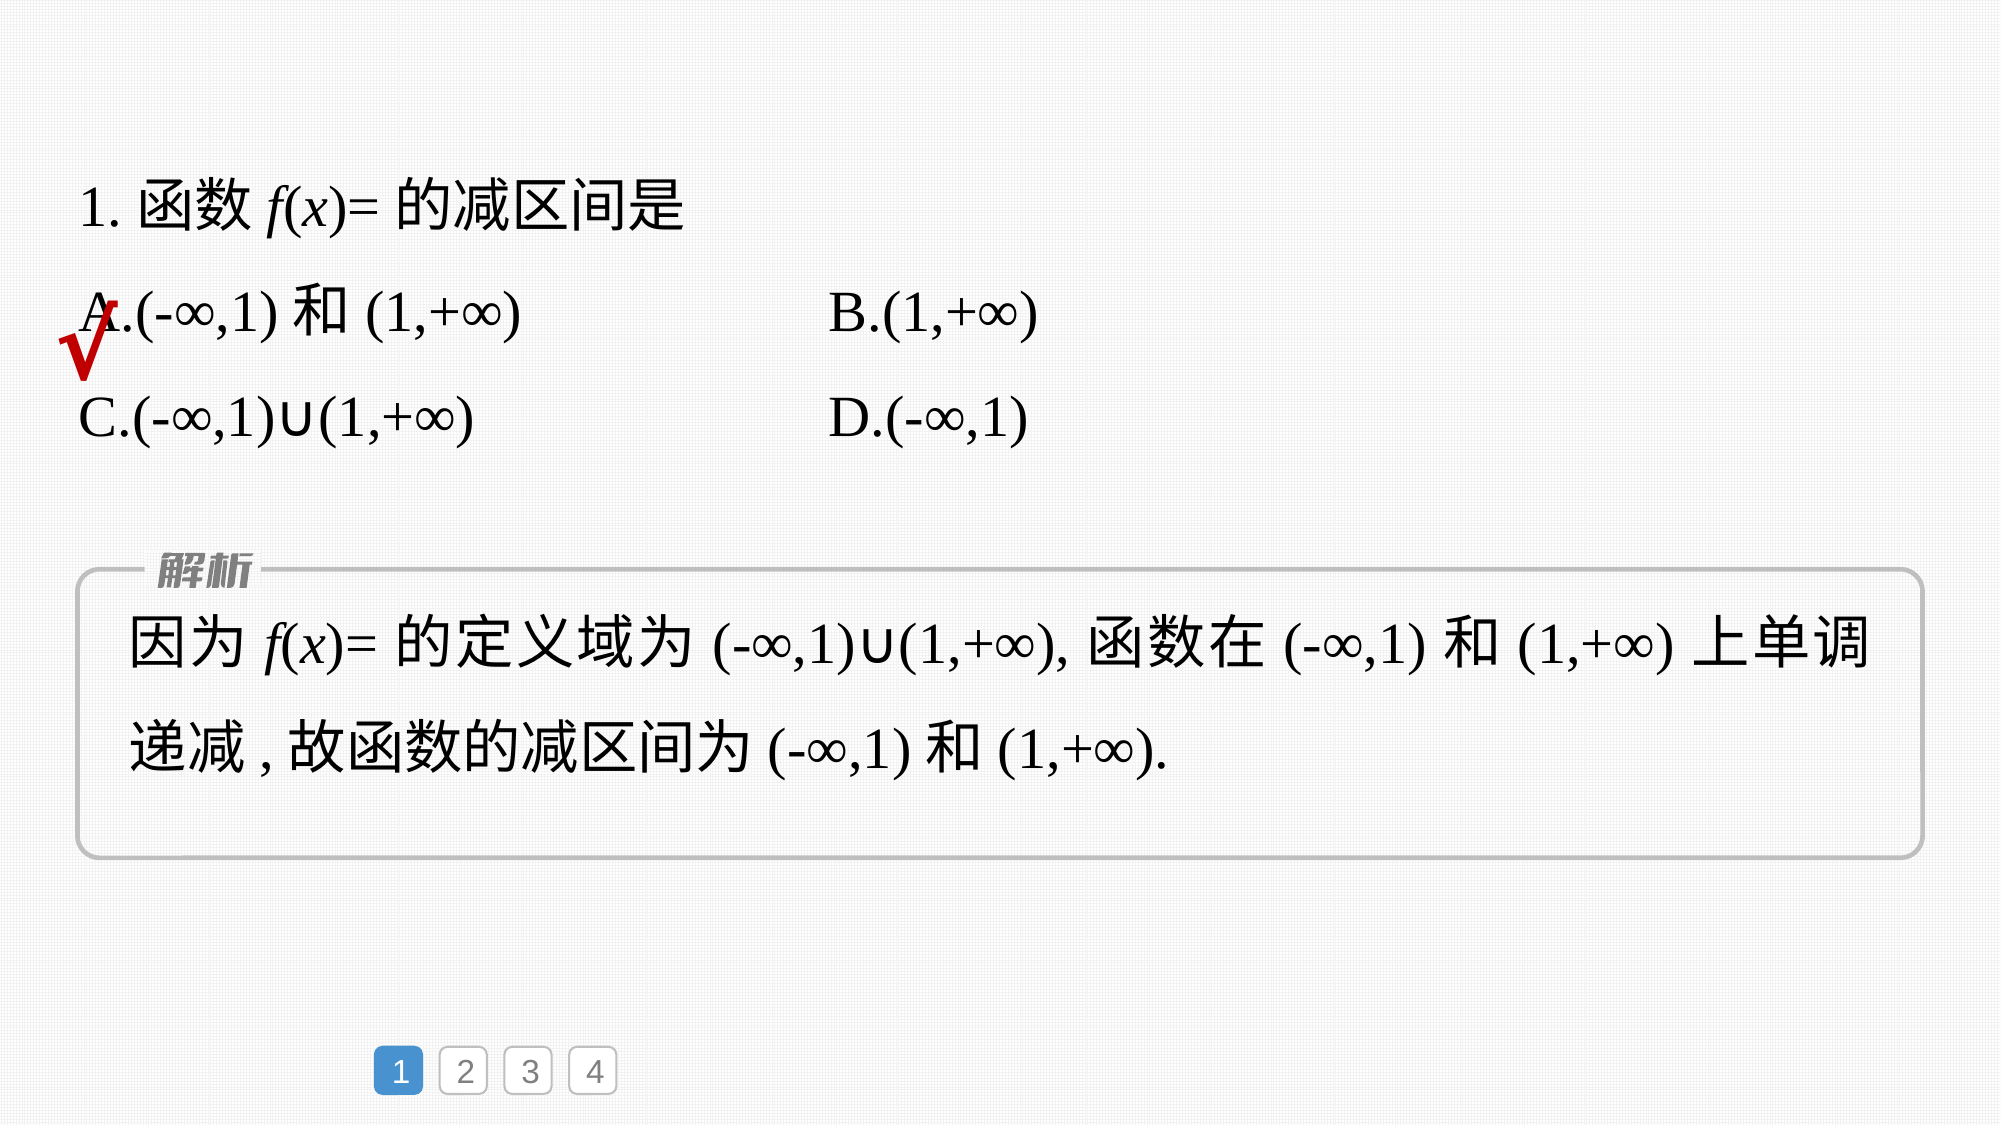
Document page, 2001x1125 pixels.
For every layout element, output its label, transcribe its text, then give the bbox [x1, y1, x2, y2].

text_box 3 [503, 1045, 553, 1096]
text_box 2 [438, 1045, 488, 1096]
text_box √ [41, 278, 166, 406]
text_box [77, 550, 1923, 858]
text_box 1 [373, 1045, 424, 1096]
text_box 4 [568, 1045, 618, 1096]
